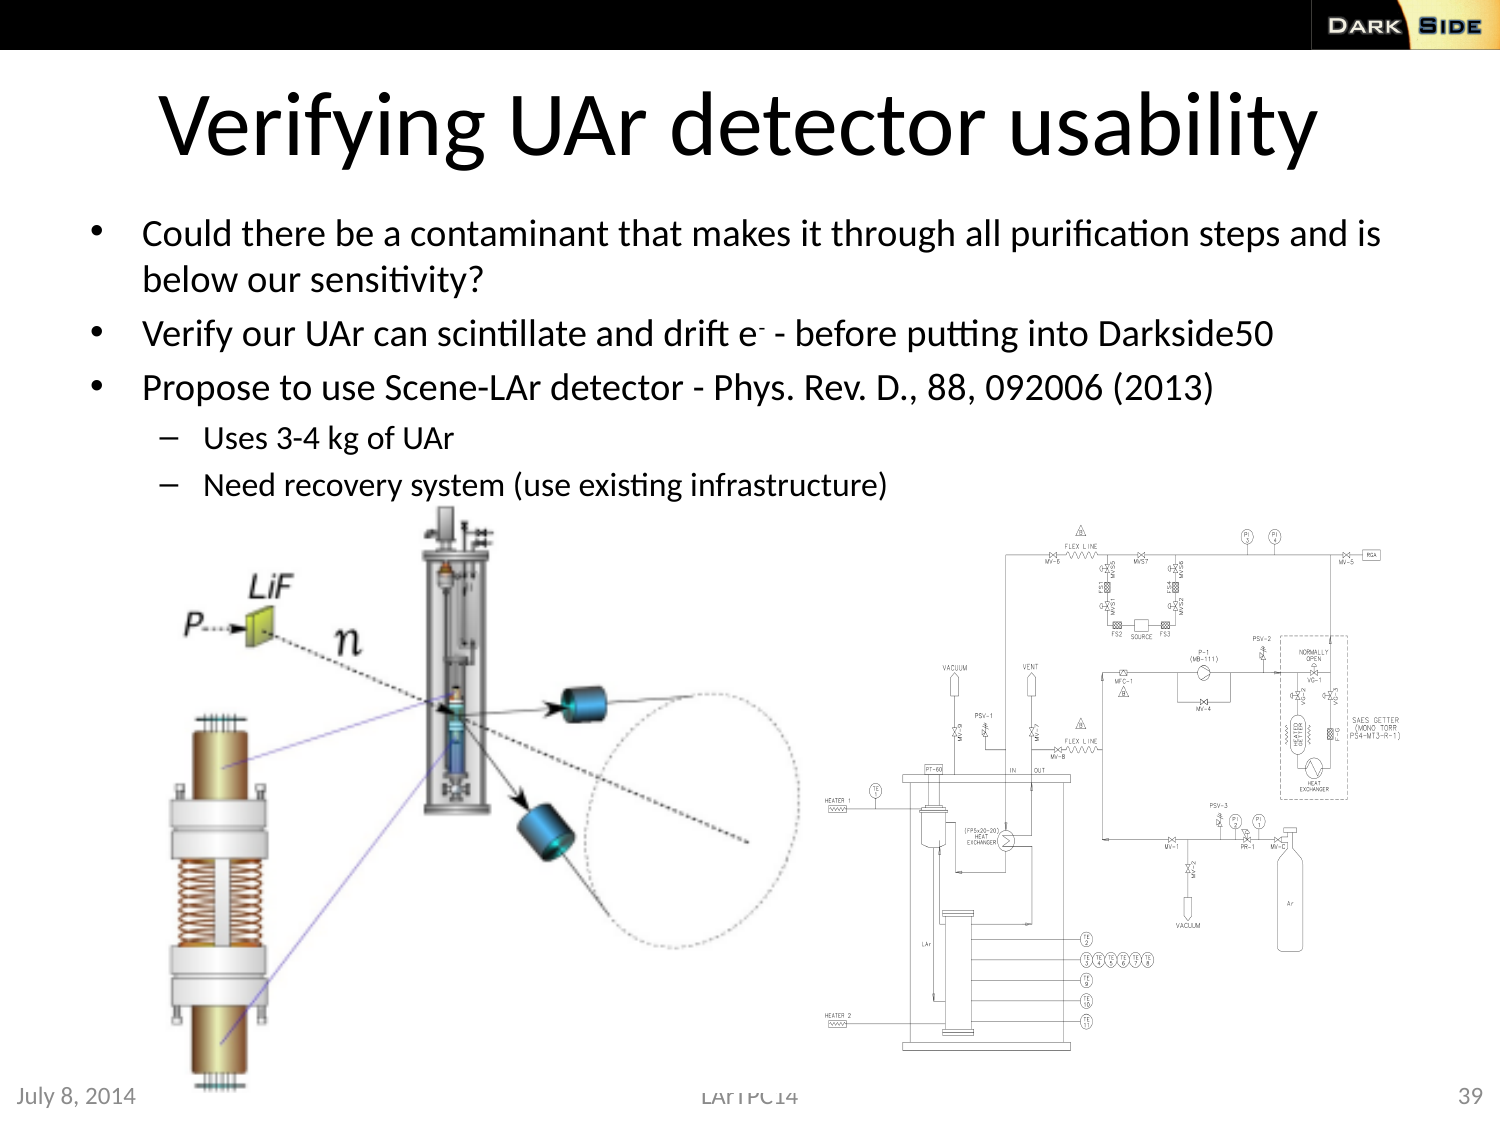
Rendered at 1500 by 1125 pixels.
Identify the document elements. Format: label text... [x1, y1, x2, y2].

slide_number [1, 1064, 352, 1125]
picture [137, 493, 1413, 1094]
slide_number 39 [1148, 1065, 1499, 1125]
list Could there be a contaminant that makes it through all purification steps and is below our sensitivity? Verify our UAr can scintillate and drift e- - before putting into Darkside50 Propose to use Scene-LAr detector - Phys. Rev. D., 88, 092006 (2013) Uses 3-4 kg of UAr Need recovery system (use existing infrastructure) [75, 200, 1425, 513]
footer LArTPC14 [512, 1069, 988, 1125]
picture [1311, 0, 1500, 50]
title Verifying UAr detector usability [75, 50, 1425, 188]
